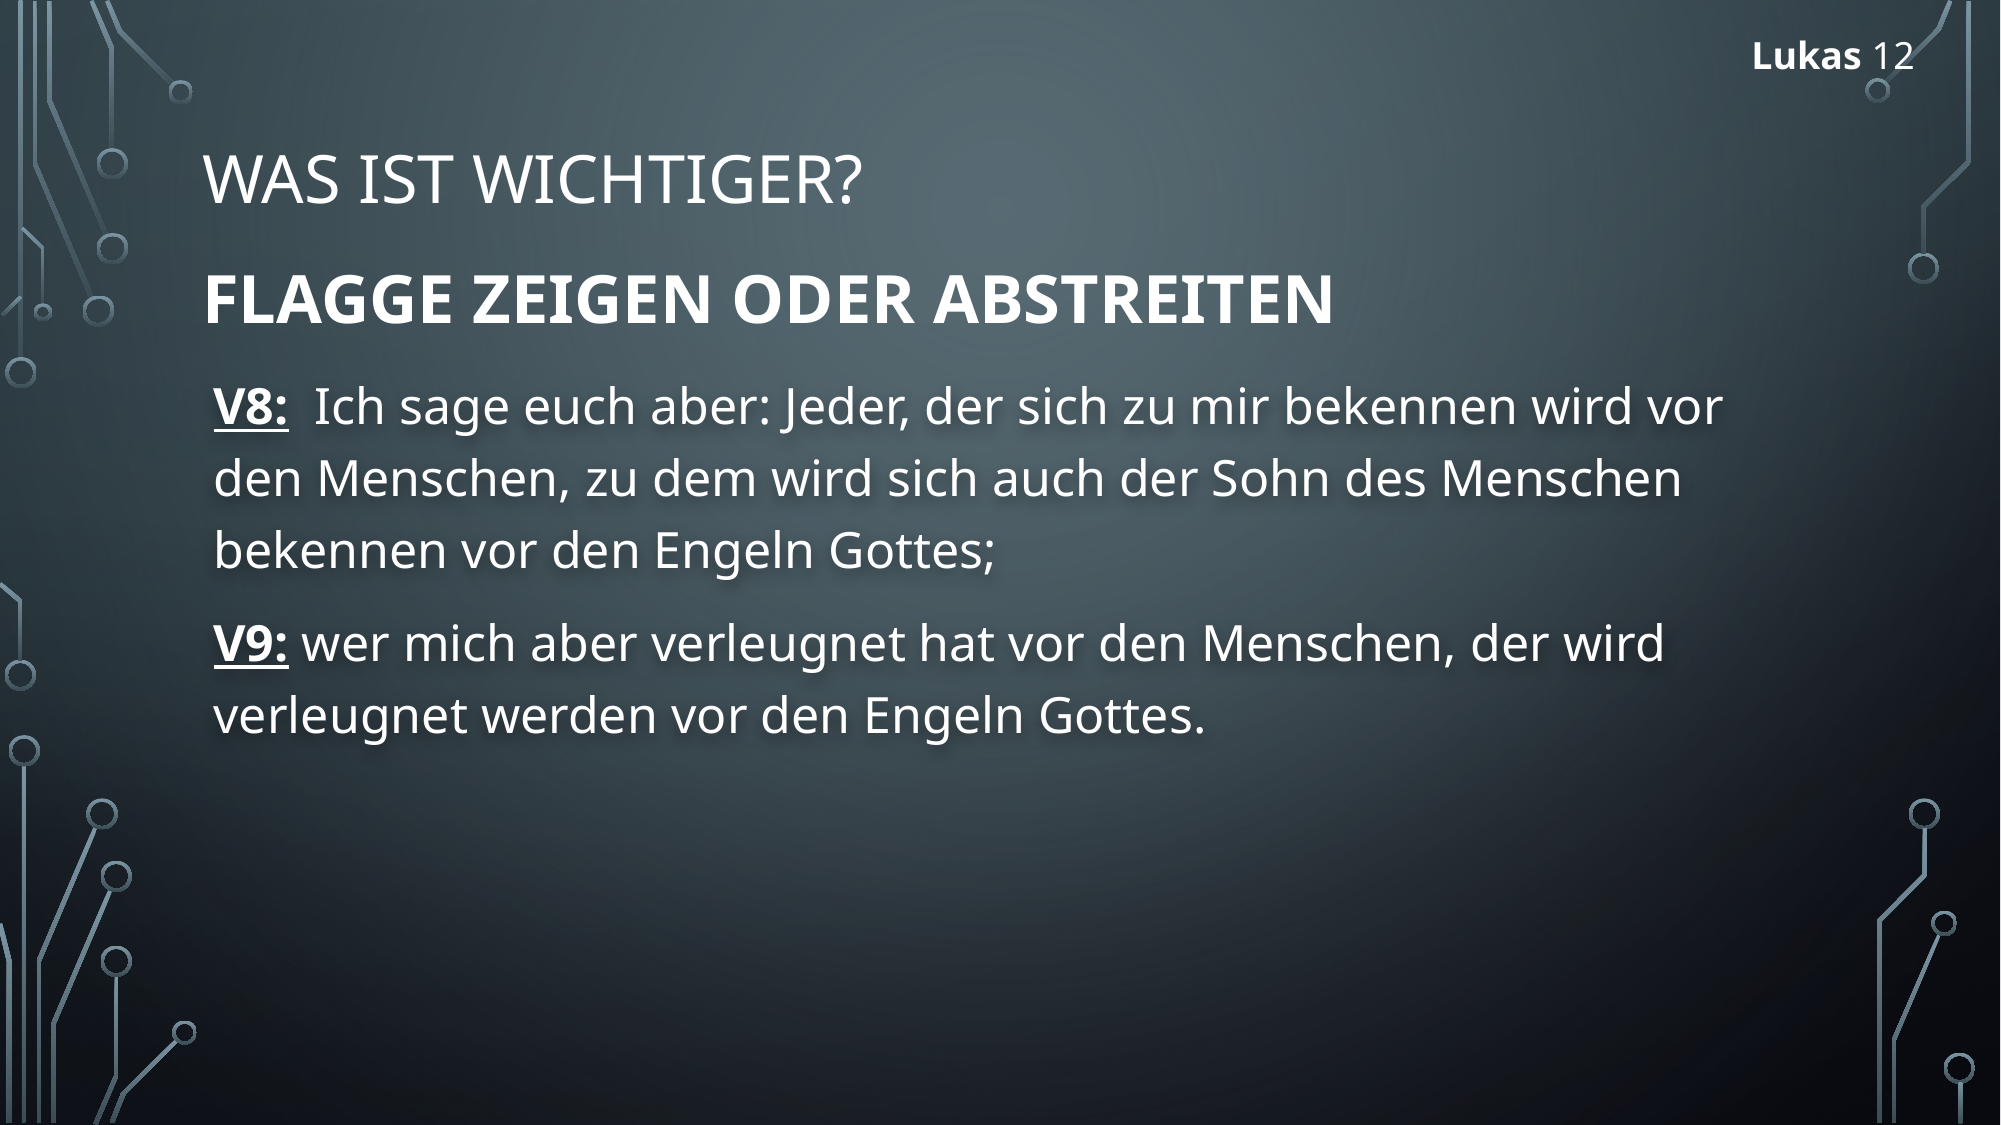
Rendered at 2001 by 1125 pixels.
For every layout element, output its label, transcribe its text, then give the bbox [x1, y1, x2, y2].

text_box V8: Ich sage euch aber: Jeder, der sich zu mir bekennen wird vor den Menschen, zu dem wird sich auch der Sohn des Menschen bekennen vor den Engeln Gottes; V9: wer mich aber verleugnet hat vor den Menschen, der wird verleugnet werden vor den Engeln Gottes. [187, 344, 1813, 1036]
title Was ist wichtiger? Flagge zeigen oder abstreiten [187, 101, 1813, 344]
text_box Lukas 12 [1736, 24, 2000, 85]
